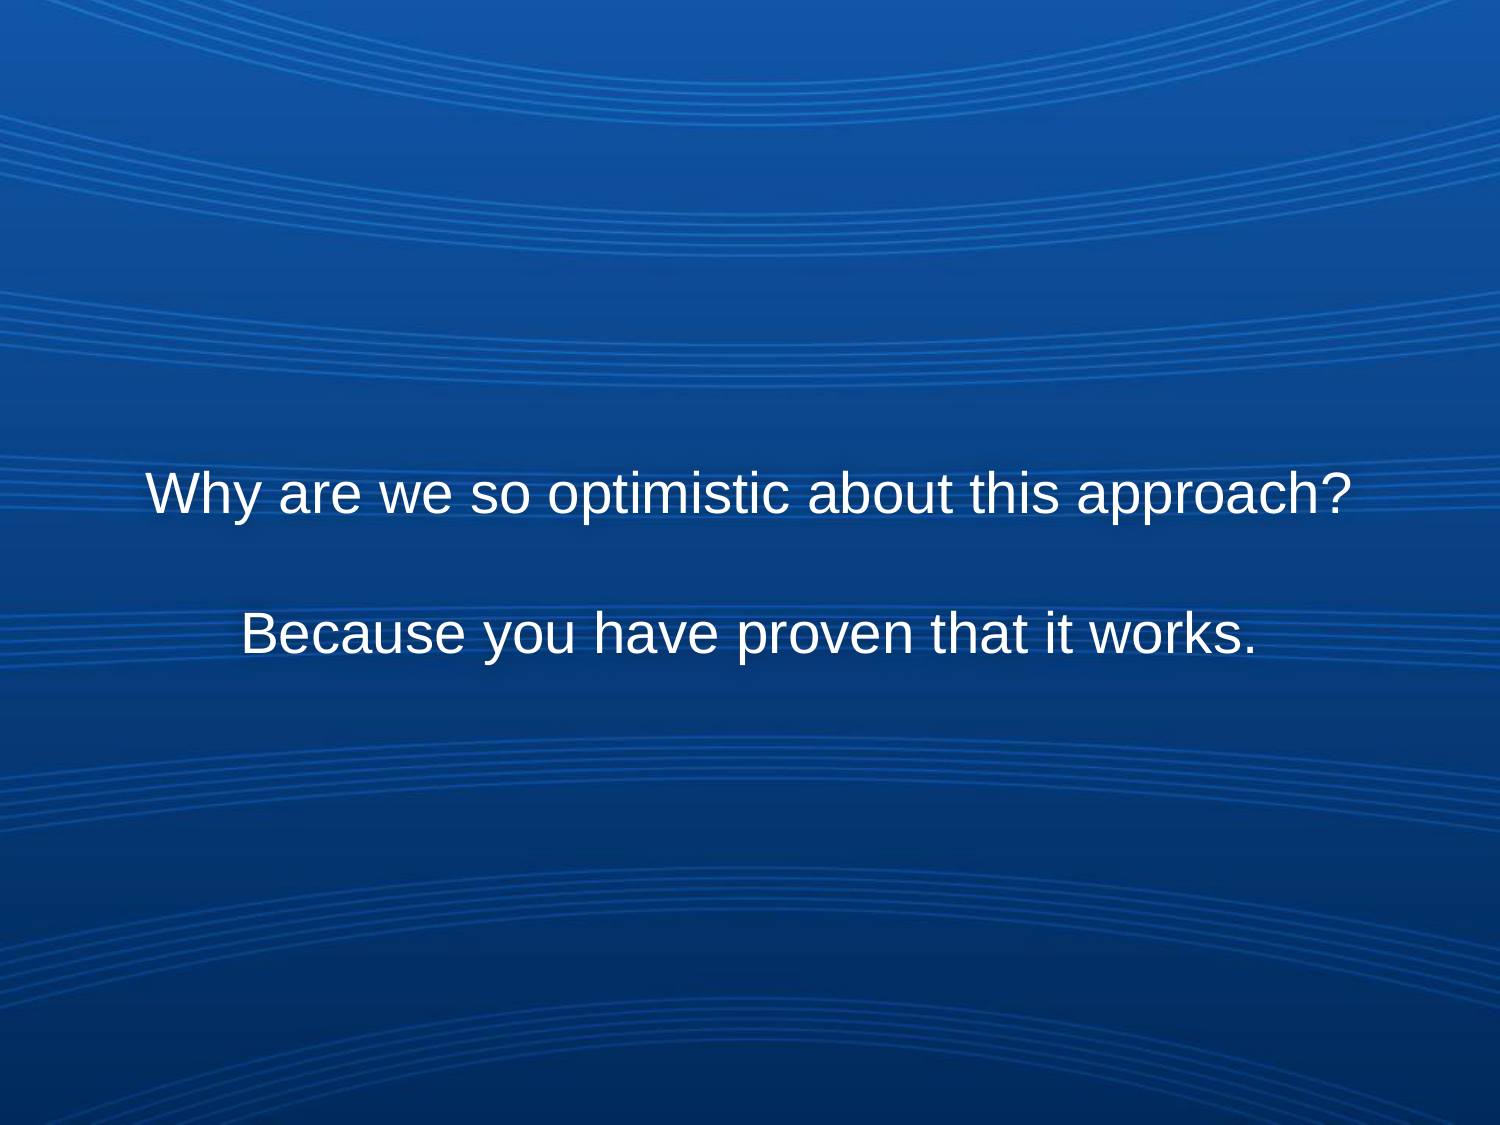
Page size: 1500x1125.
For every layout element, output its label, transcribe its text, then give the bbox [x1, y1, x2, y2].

title Why are we so optimistic about this approach? Because you have proven that it works. [75, 130, 1425, 990]
picture [0, 0, 1500, 1125]
